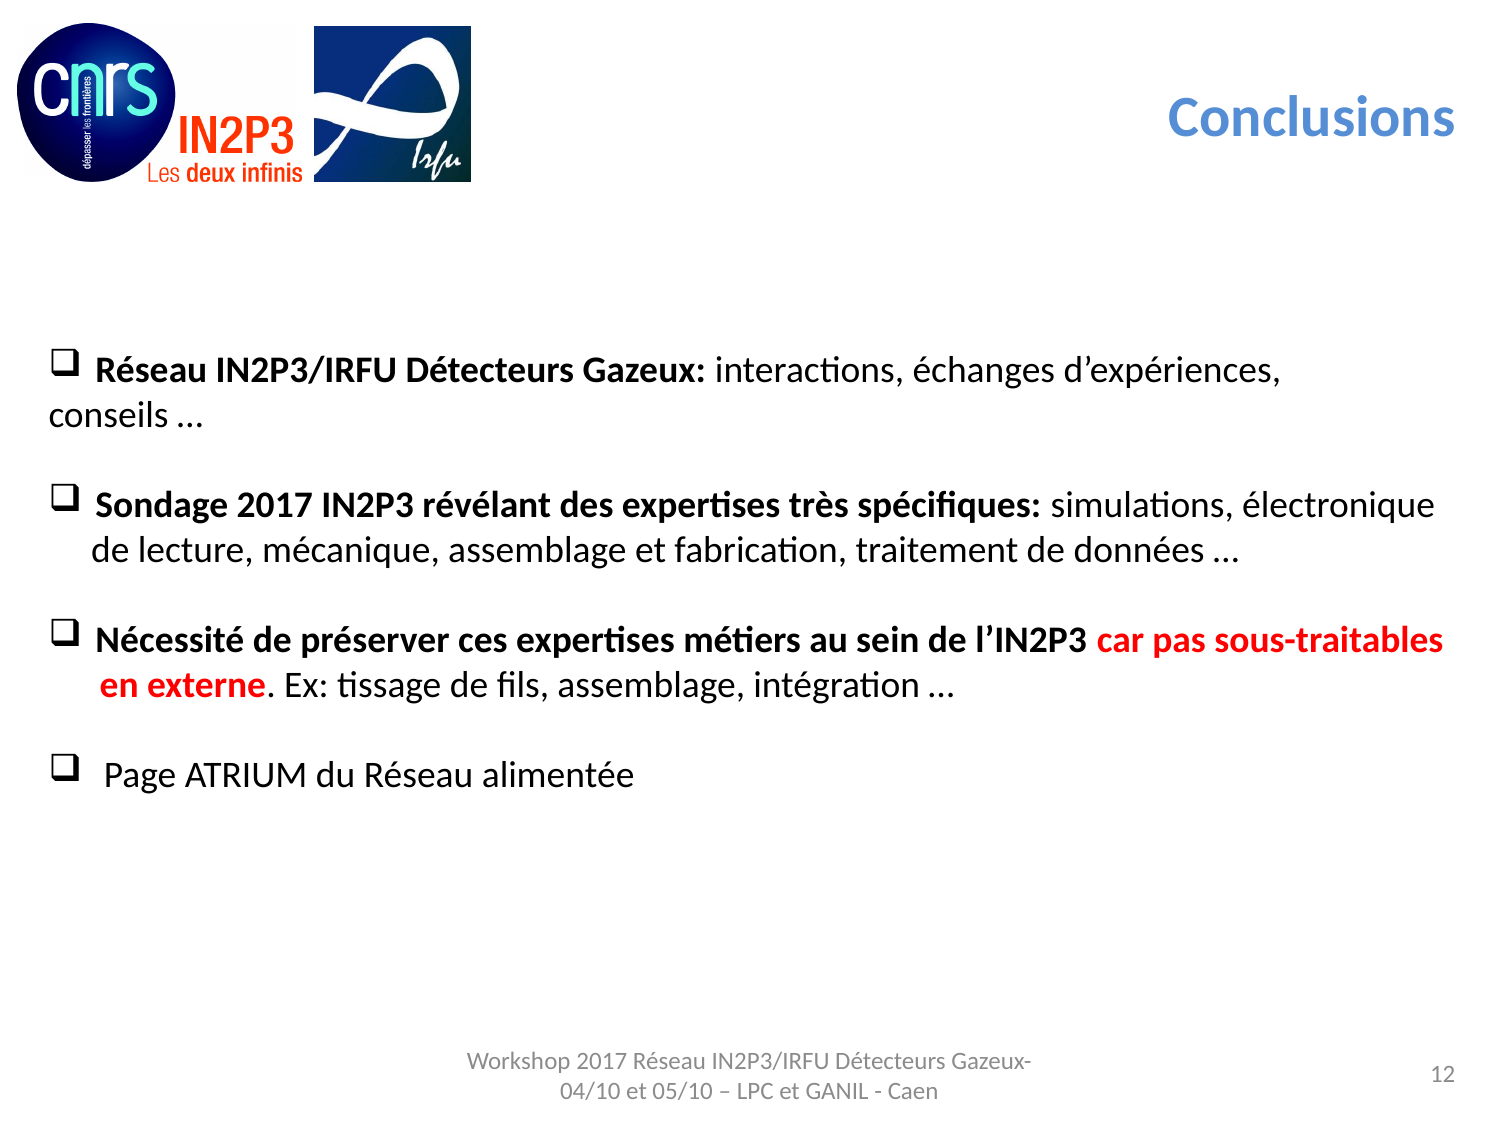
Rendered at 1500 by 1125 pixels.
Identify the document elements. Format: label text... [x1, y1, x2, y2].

text_box Réseau IN2P3/IRFU Détecteurs Gazeux: interactions, échanges d’expériences, conseils … Sondage 2017 IN2P3 révélant des expertises très spécifiques: simulations, électronique de lecture, mécanique, assemblage et fabrication, traitement de données … Nécessité de préserver ces expertises métiers au sein de l’IN2P3 car pas sous-traitables en externe. Ex: tissage de fils, assemblage, intégration … Page ATRIUM du Réseau alimentée [33, 338, 1468, 803]
slide_number 12 [1120, 1042, 1471, 1103]
footer Workshop 2017 Réseau IN2P3/IRFU Détecteurs Gazeux- 04/10 et 05/10 – LPC et GANIL - Caen [442, 1042, 1058, 1106]
picture [17, 23, 302, 182]
picture [314, 26, 454, 182]
title Conclusions [454, 19, 1471, 207]
